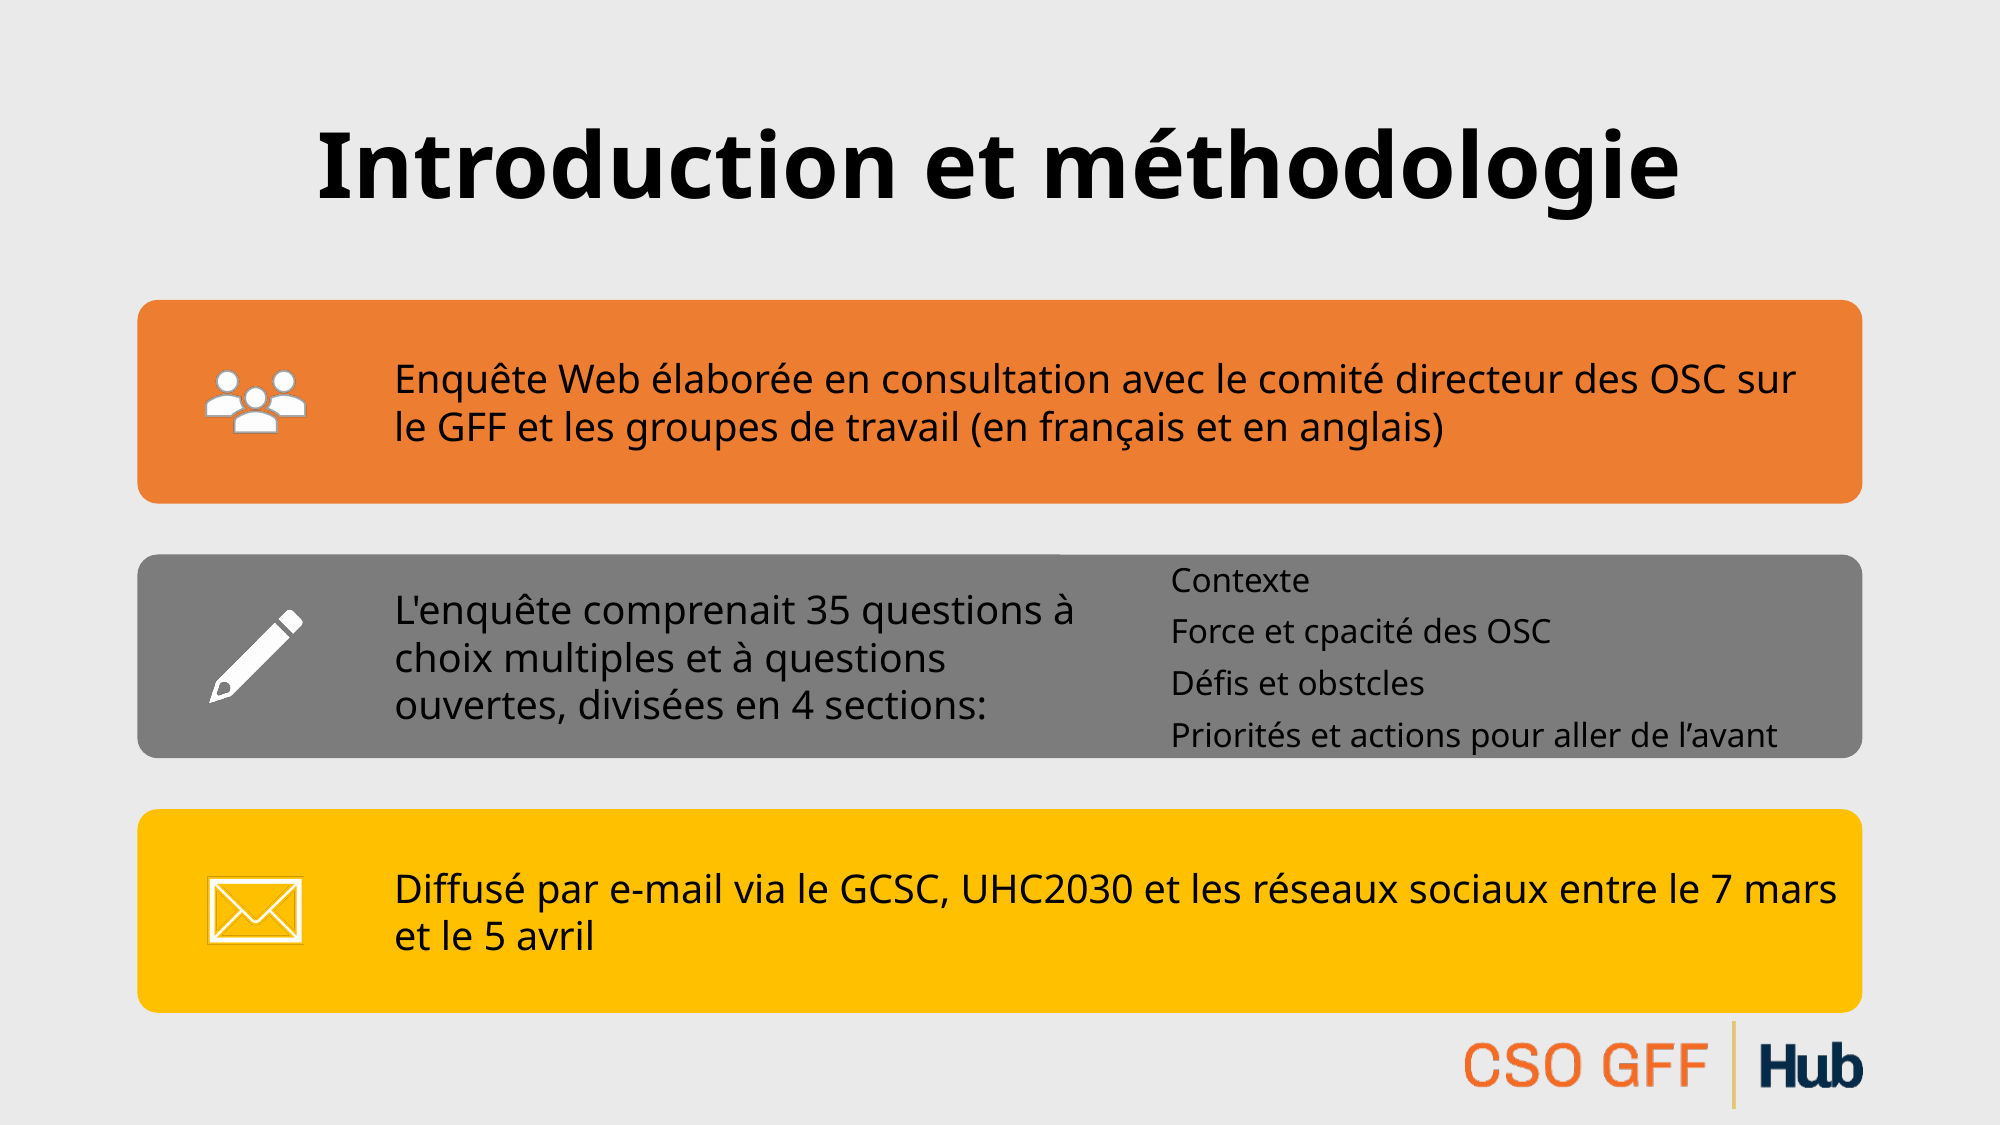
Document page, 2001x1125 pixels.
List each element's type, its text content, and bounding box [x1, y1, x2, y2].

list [137, 299, 1863, 1014]
title Introduction et méthodologie [137, 59, 1863, 278]
picture [1465, 1021, 1863, 1109]
